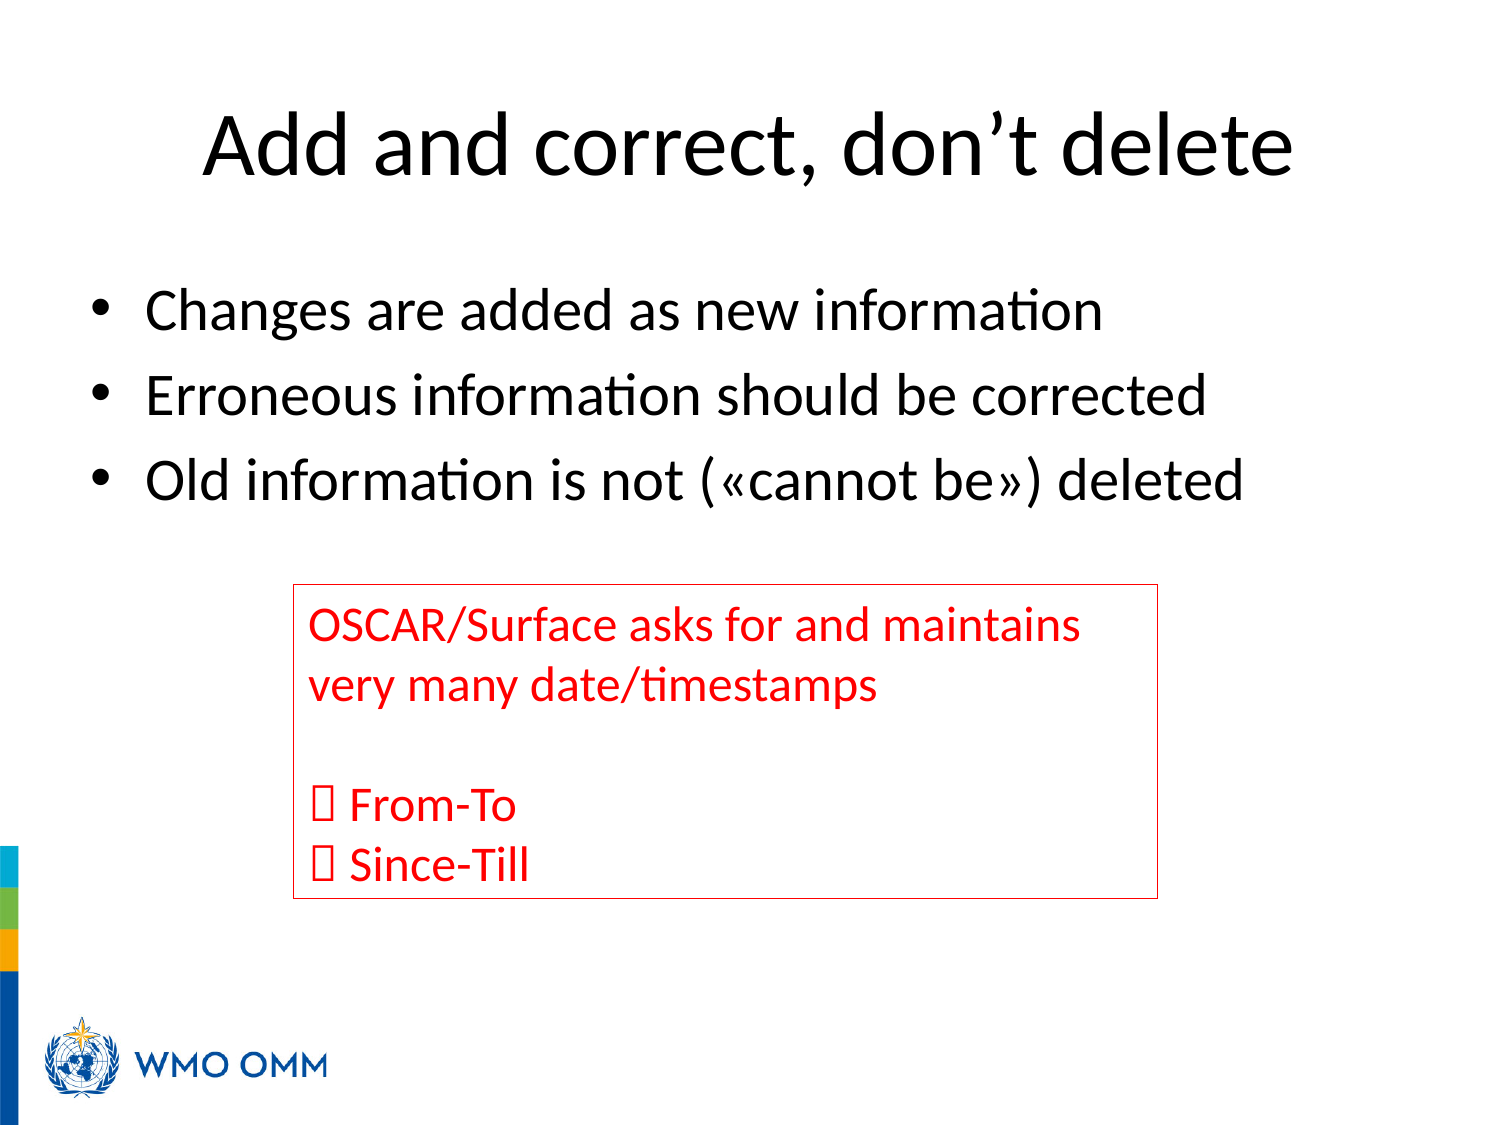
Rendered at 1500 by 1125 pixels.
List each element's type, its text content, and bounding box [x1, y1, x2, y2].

list Changes are added as new information Erroneous information should be corrected Old information is not («cannot be») deleted [75, 262, 1425, 522]
picture [0, 845, 327, 1125]
title Add and correct, don’t delete [75, 45, 1425, 233]
text_box OSCAR/Surface asks for and maintains very many date/timestamps  From-To  Since-Till [293, 584, 1158, 899]
